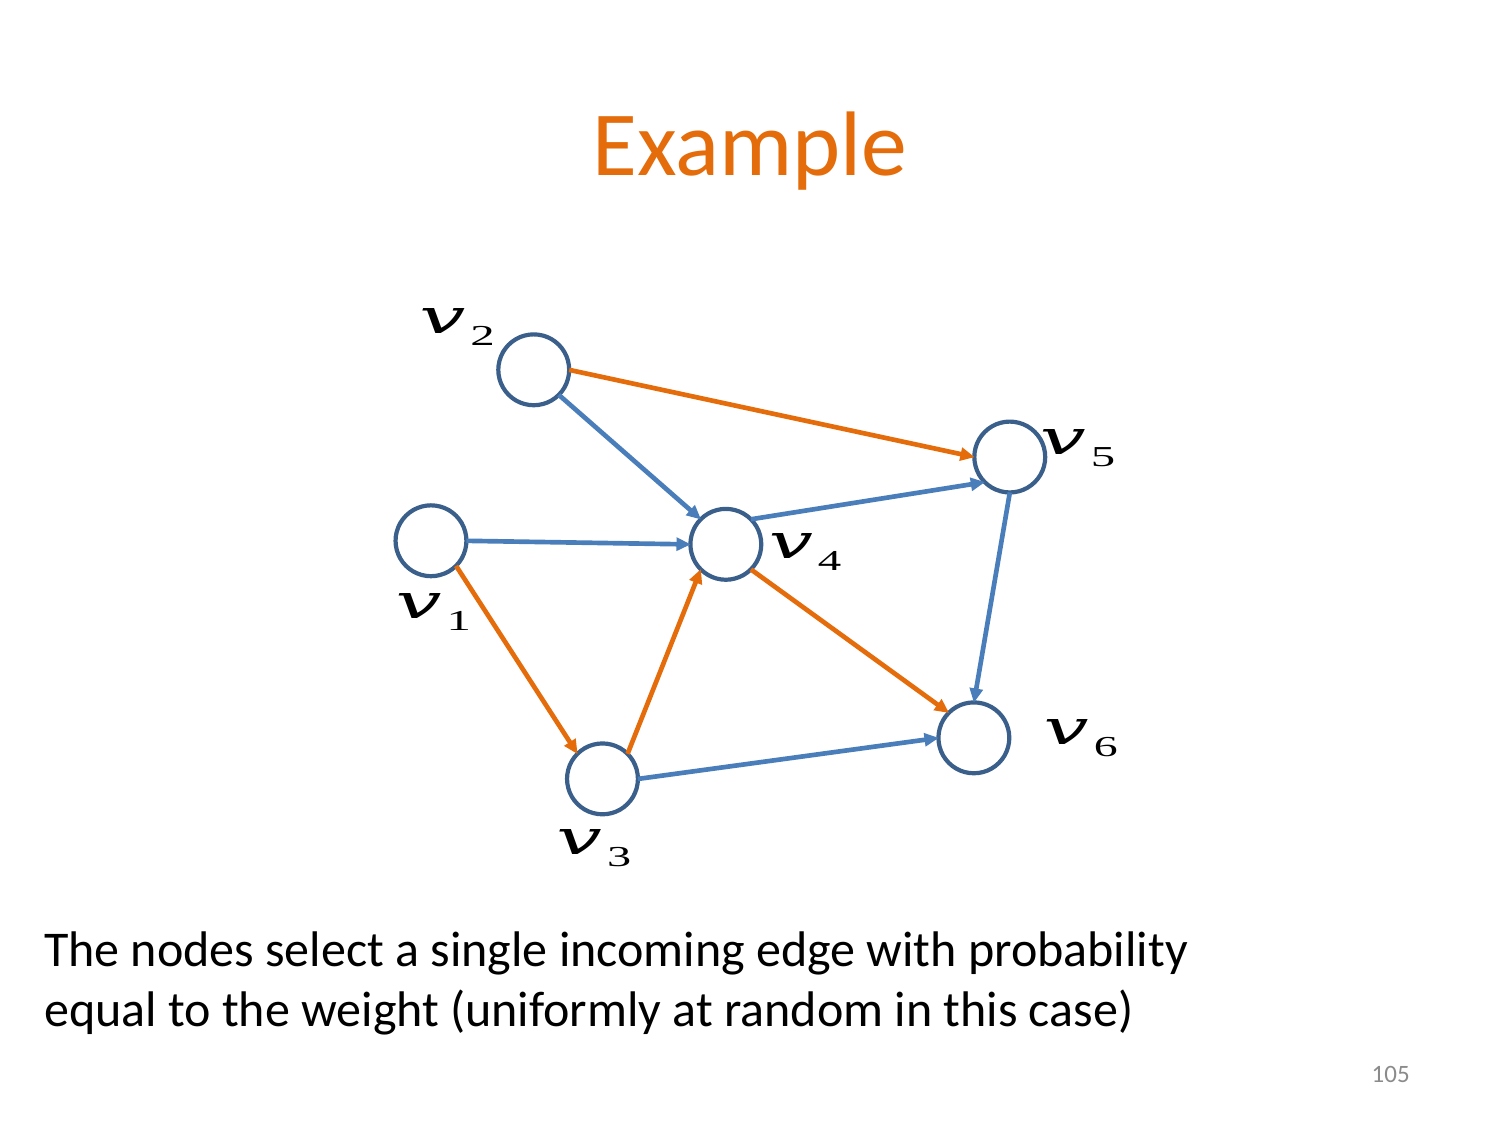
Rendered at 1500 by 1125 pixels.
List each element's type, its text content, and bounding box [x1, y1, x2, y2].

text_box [455, 565, 578, 755]
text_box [568, 369, 975, 458]
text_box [558, 394, 702, 520]
title Example [75, 45, 1425, 233]
text_box [564, 741, 640, 817]
text_box [936, 700, 1012, 776]
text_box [750, 569, 950, 713]
text_box The nodes select a single incoming edge with probability equal to the weight (uniformly at random in this case) [29, 909, 1317, 1045]
slide_number 105 [1074, 1042, 1425, 1103]
text_box [688, 506, 764, 582]
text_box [637, 737, 939, 780]
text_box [627, 569, 702, 755]
text_box [496, 332, 572, 408]
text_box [750, 481, 985, 520]
text_box [972, 419, 1048, 495]
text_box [973, 492, 1011, 703]
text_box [466, 540, 691, 545]
text_box [393, 503, 469, 579]
